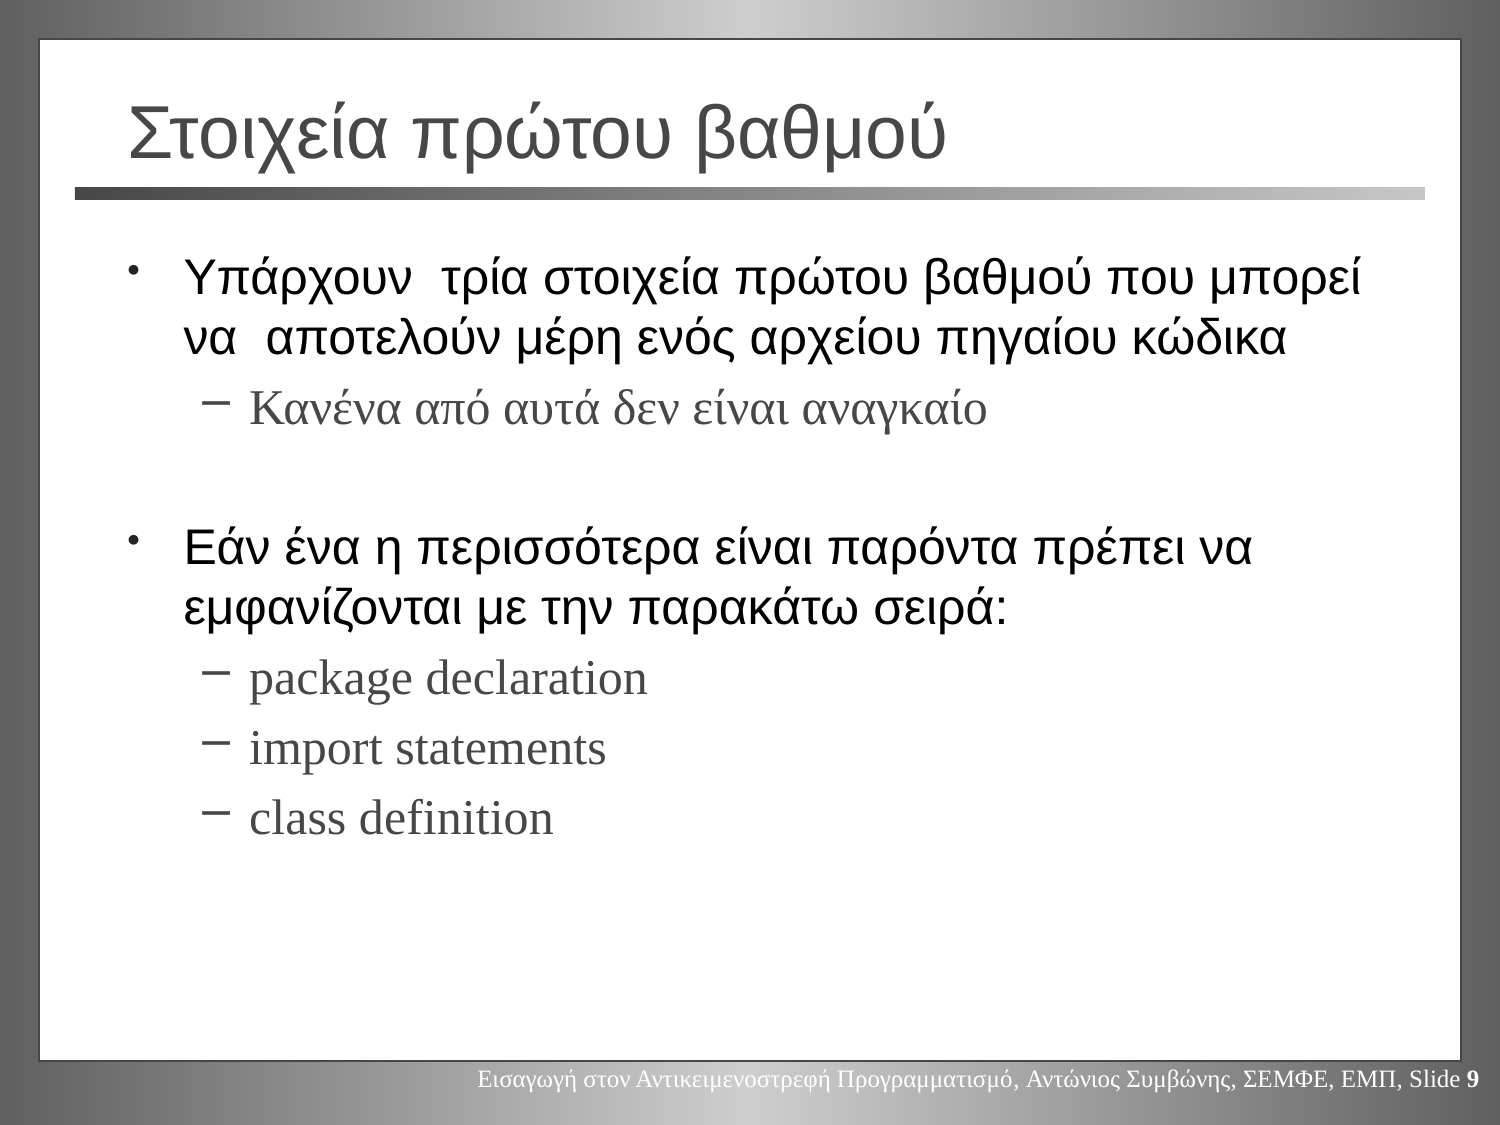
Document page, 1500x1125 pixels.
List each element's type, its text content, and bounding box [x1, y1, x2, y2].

title Στοιχεία πρώτου βαθμού [112, 82, 1388, 175]
list Υπάρχουν τρία στοιχεία πρώτου βαθμού που μπορεί να αποτελούν μέρη ενός αρχείου πηγαίου κώδικα Κανένα από αυτά δεν είναι αναγκαίο Εάν ένα η περισσότερα είναι παρόντα πρέπει να εμφανίζονται με την παρακάτω σειρά: package declaration import statements class definition [112, 237, 1388, 1000]
